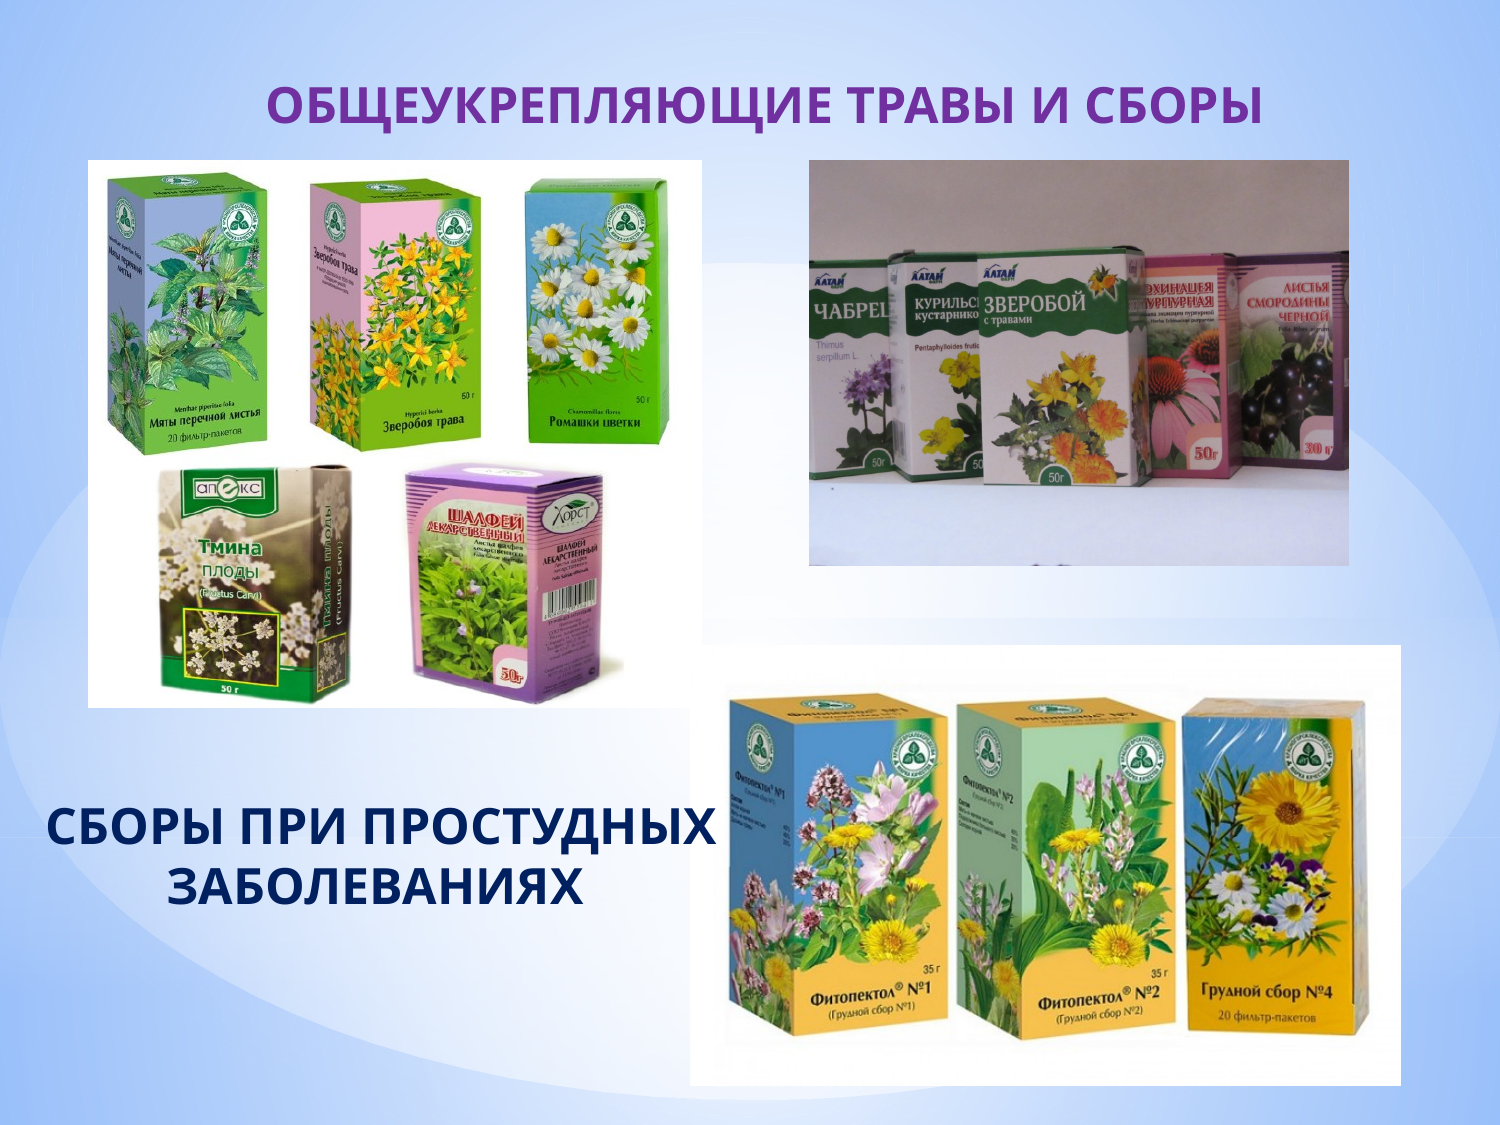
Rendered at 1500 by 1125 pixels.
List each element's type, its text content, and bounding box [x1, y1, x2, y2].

picture [808, 160, 1349, 566]
picture [88, 160, 1401, 1086]
text_box СБОРЫ ПРИ ПРОСТУДНЫХ ЗАБОЛЕВАНИЯХ [0, 786, 684, 922]
text_box ОБЩЕУКРЕПЛЯЮЩИЕ ТРАВЫ И СБОРЫ [250, 66, 1280, 142]
